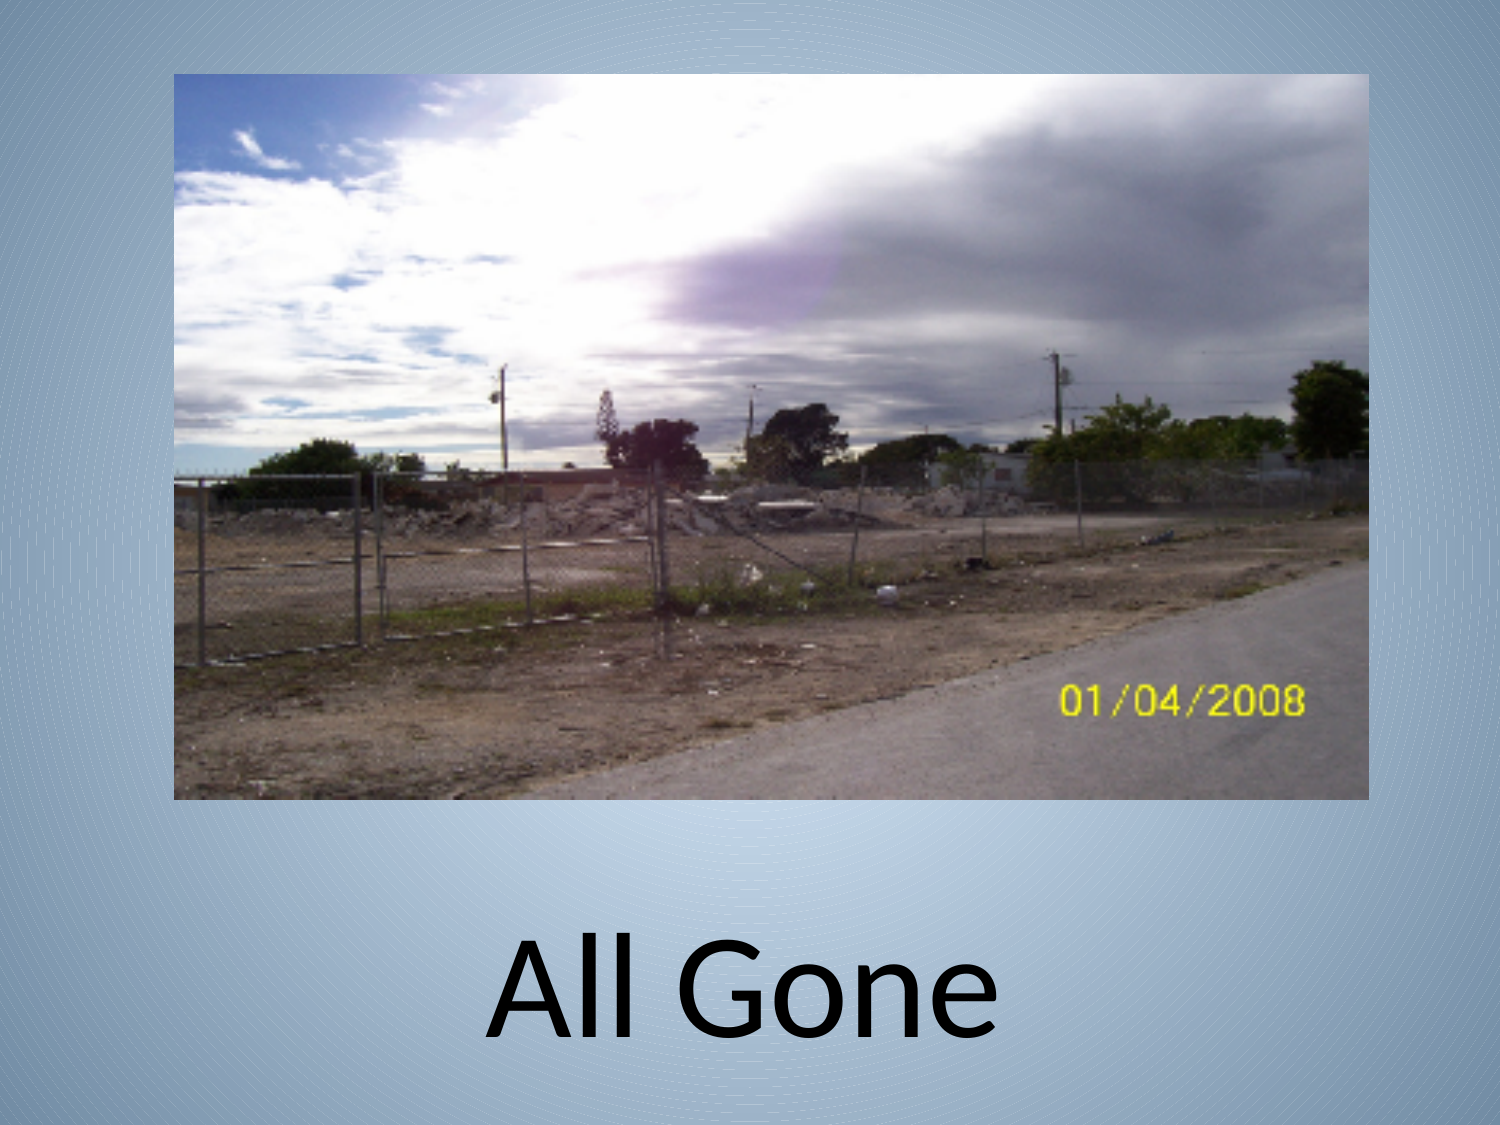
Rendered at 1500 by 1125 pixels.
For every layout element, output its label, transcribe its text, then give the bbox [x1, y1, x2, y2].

list All Gone [294, 880, 1194, 1013]
picture [174, 74, 1369, 801]
